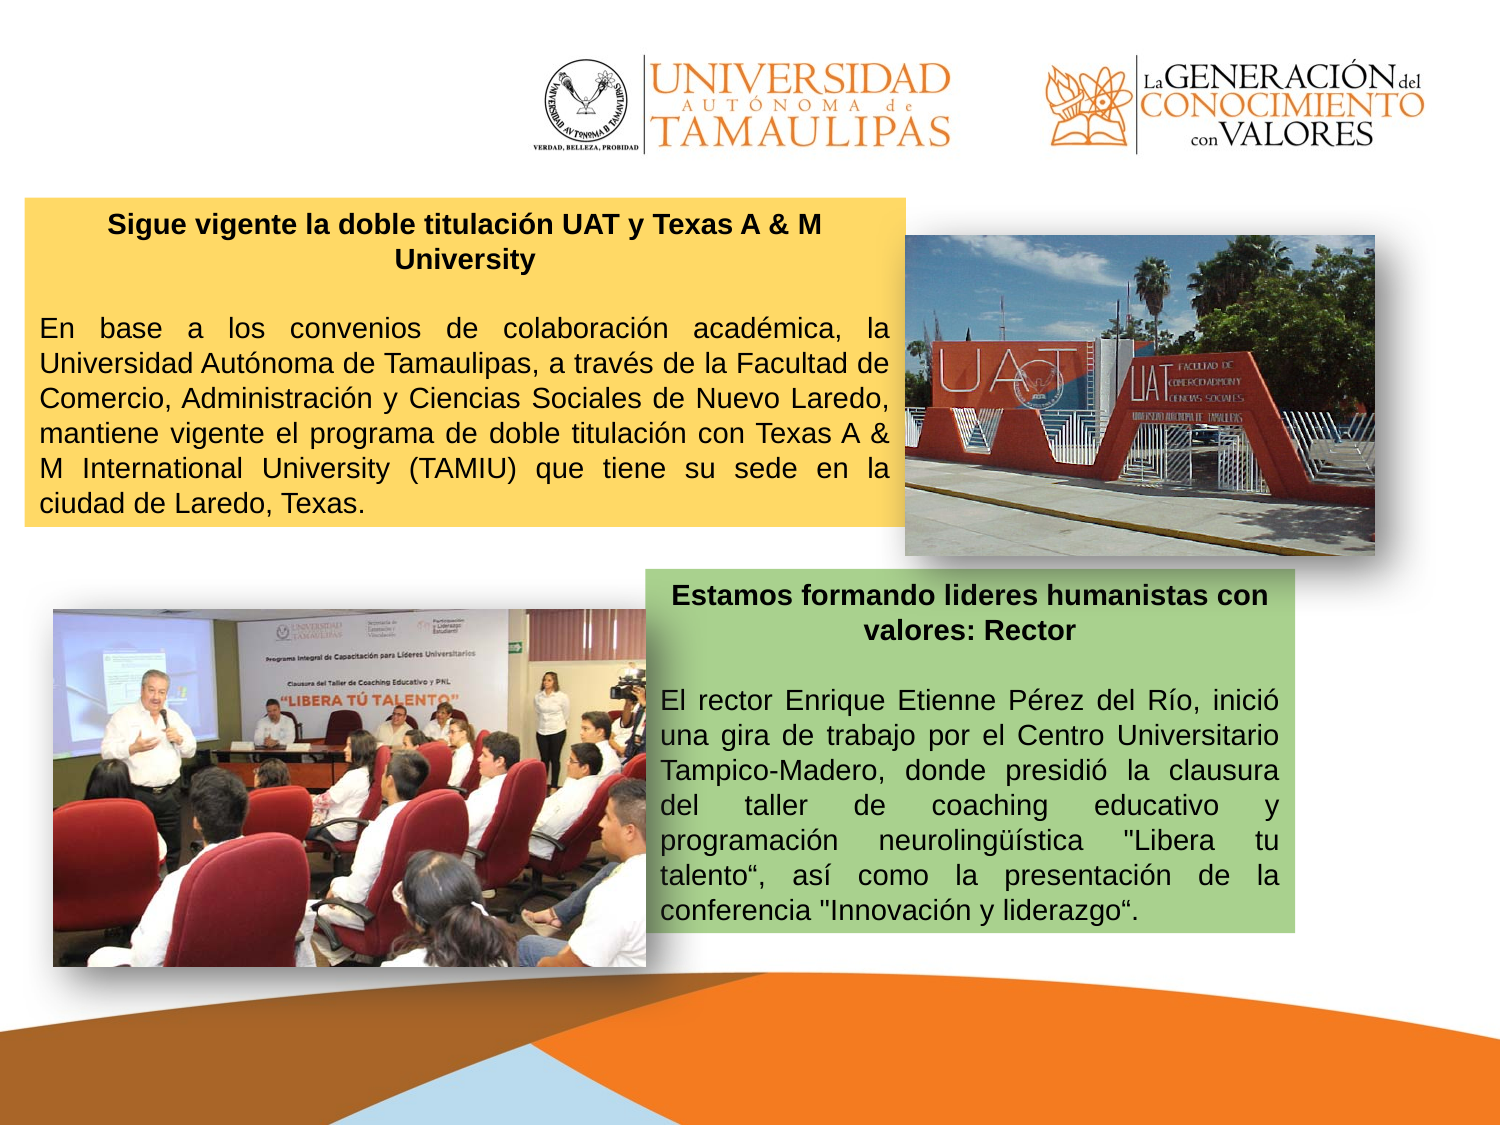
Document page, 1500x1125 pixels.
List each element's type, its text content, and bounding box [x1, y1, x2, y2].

picture [0, 0, 1500, 1125]
text_box Estamos formando lideres humanistas con valores: Rector El rector Enrique Etienne Pérez del Río, inició una gira de trabajo por el Centro Universitario Tampico-Madero, donde presidió la clausura del taller de coaching educativo y programación neurolingüística "Libera tu talento“, así como la presentación de la conferencia "Innovación y liderazgo“. [645, 568, 1296, 934]
text_box Sigue vigente la doble titulación UAT y Texas A & M University En base a los convenios de colaboración académica, la Universidad Autónoma de Tamaulipas, a través de la Facultad de Comercio, Administración y Ciencias Sociales de Nuevo Laredo, mantiene vigente el programa de doble titulación con Texas A & M International University (TAMIU) que tiene su sede en la ciudad de Laredo, Texas. [24, 197, 906, 527]
